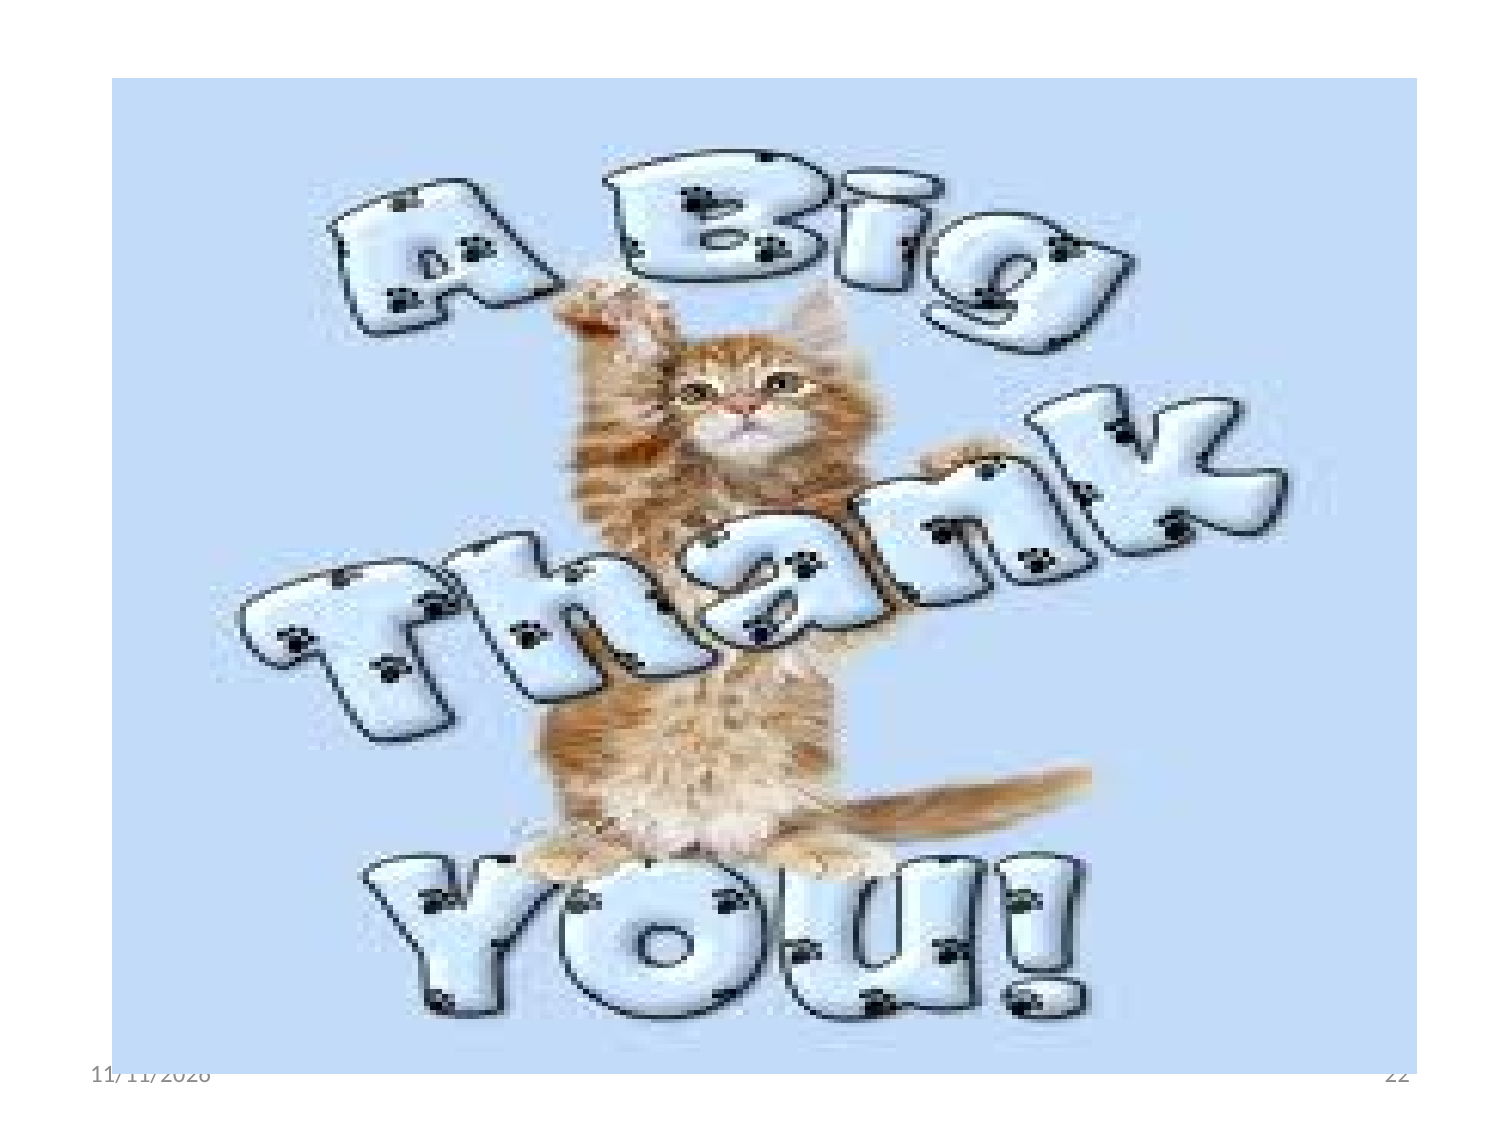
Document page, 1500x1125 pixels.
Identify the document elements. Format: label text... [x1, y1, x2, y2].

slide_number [75, 1042, 425, 1103]
picture [111, 77, 1417, 1074]
slide_number 22 [1074, 1042, 1425, 1103]
